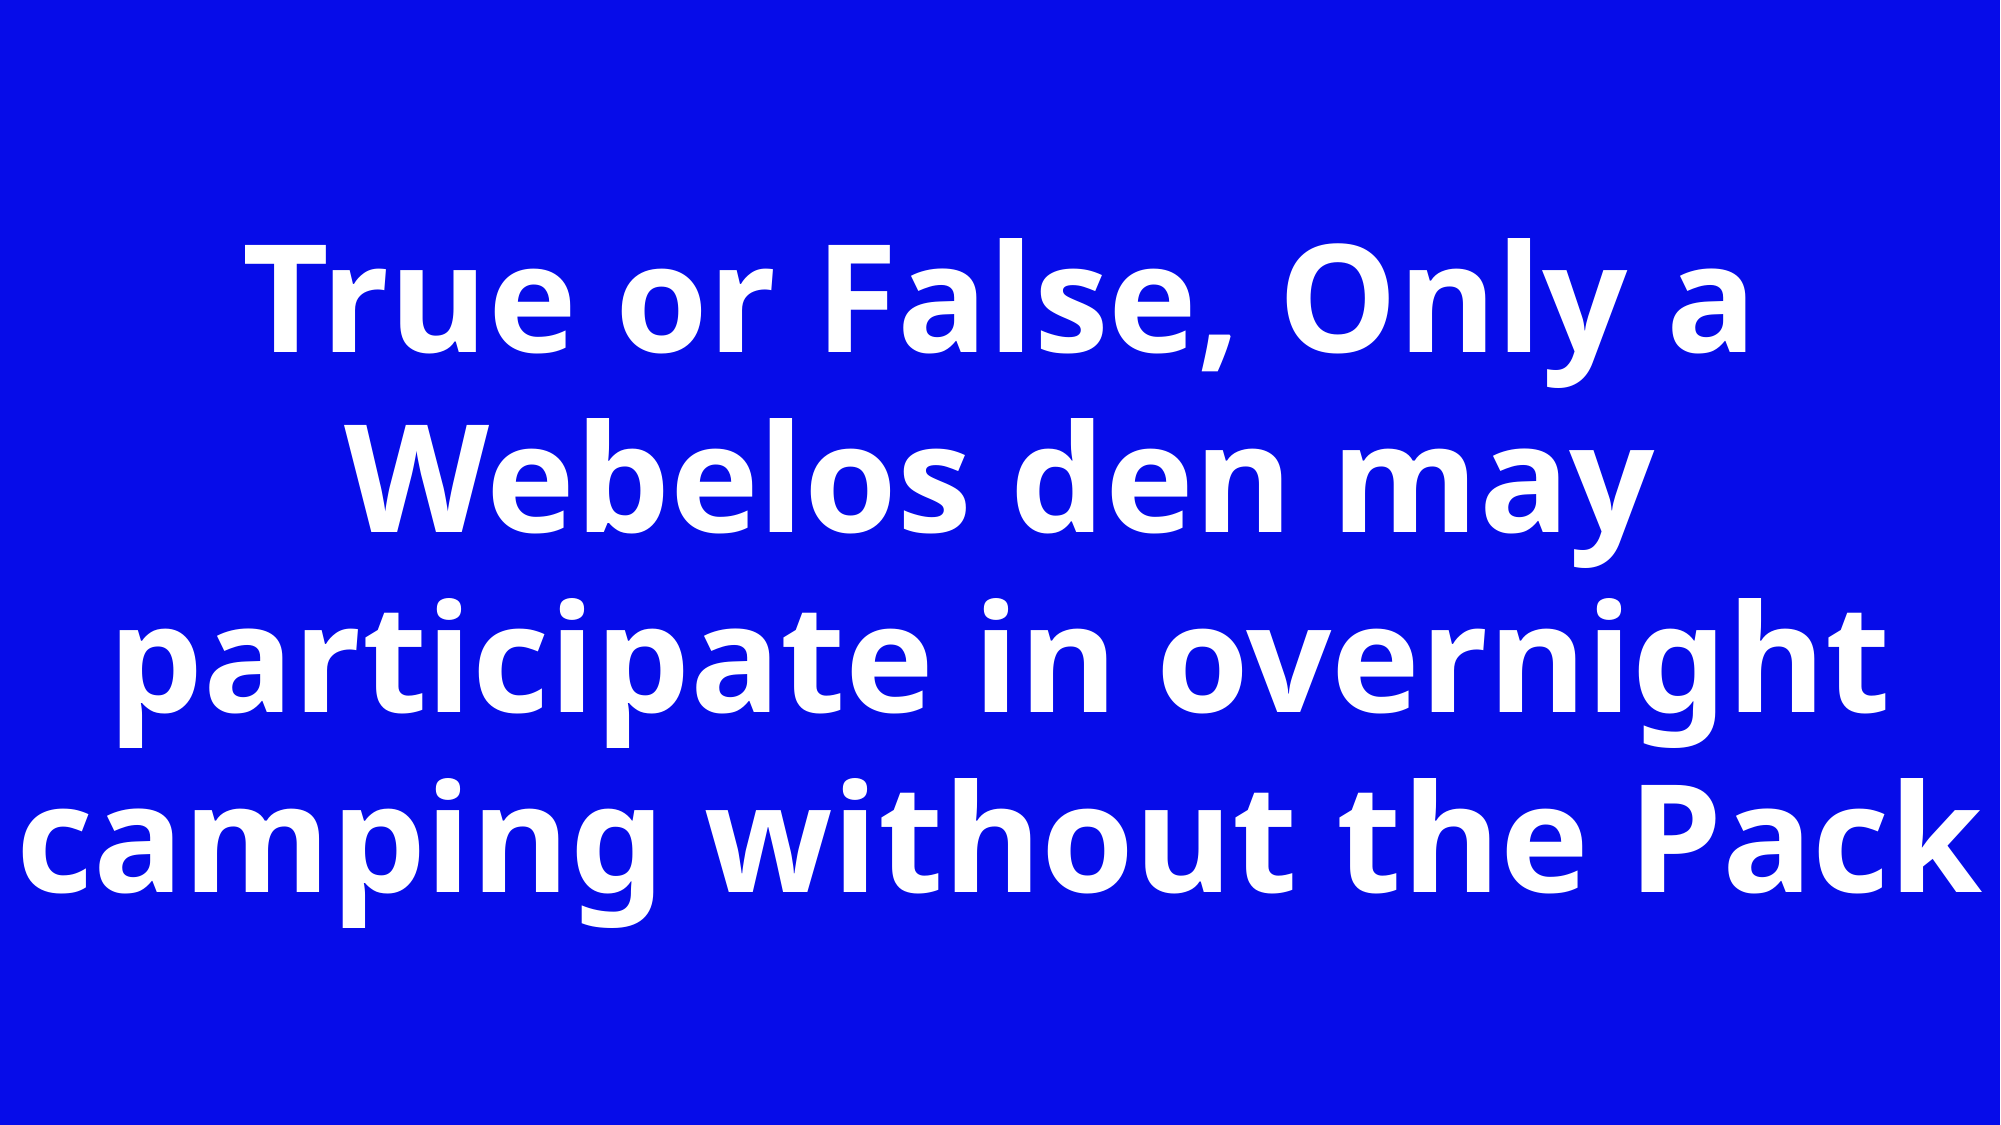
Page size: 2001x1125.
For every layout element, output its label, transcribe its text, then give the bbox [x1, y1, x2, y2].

text_box True or False, Only a Webelos den may participate in overnight camping without the Pack [0, 0, 2000, 1125]
